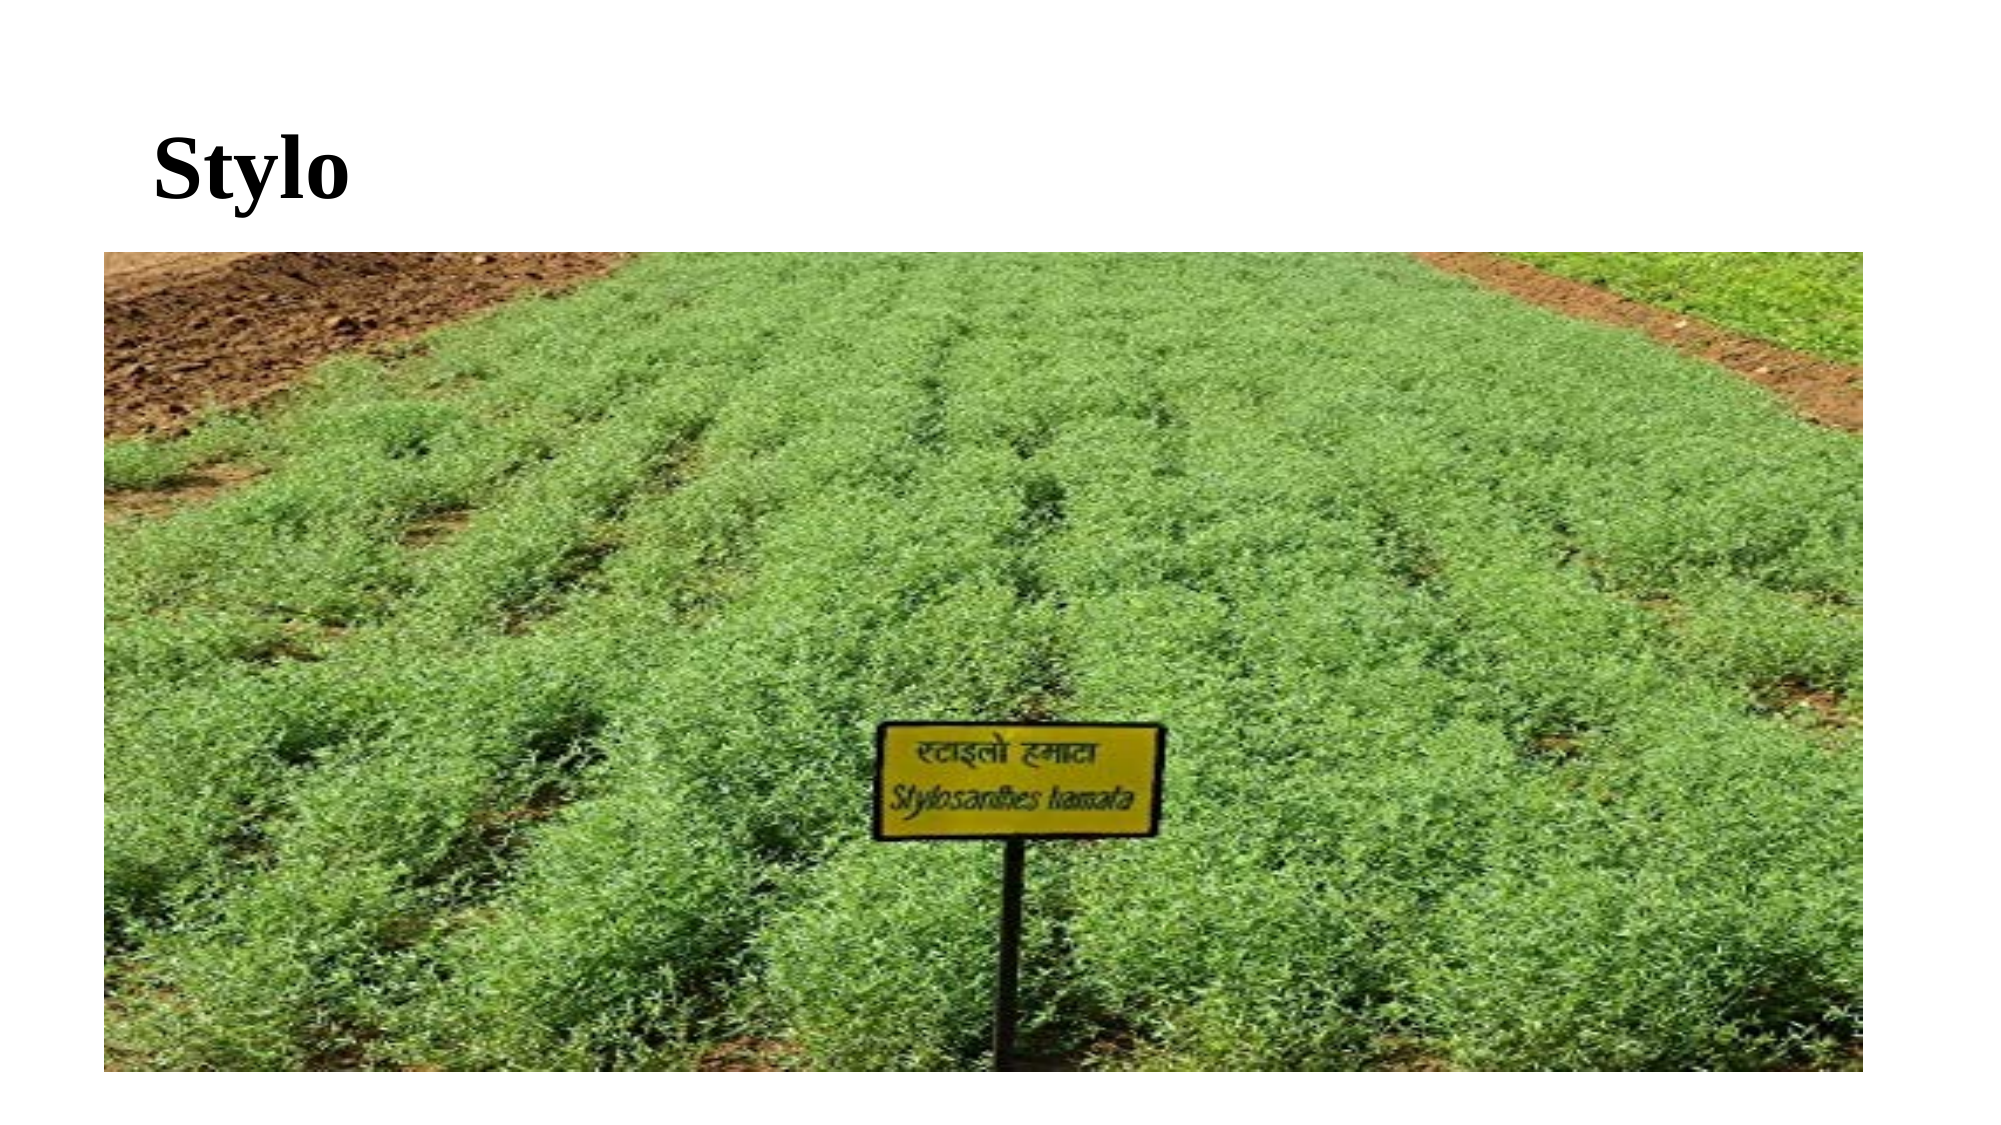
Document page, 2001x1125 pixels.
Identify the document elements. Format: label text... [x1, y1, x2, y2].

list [103, 252, 1863, 1072]
title Stylo [137, 59, 1863, 252]
